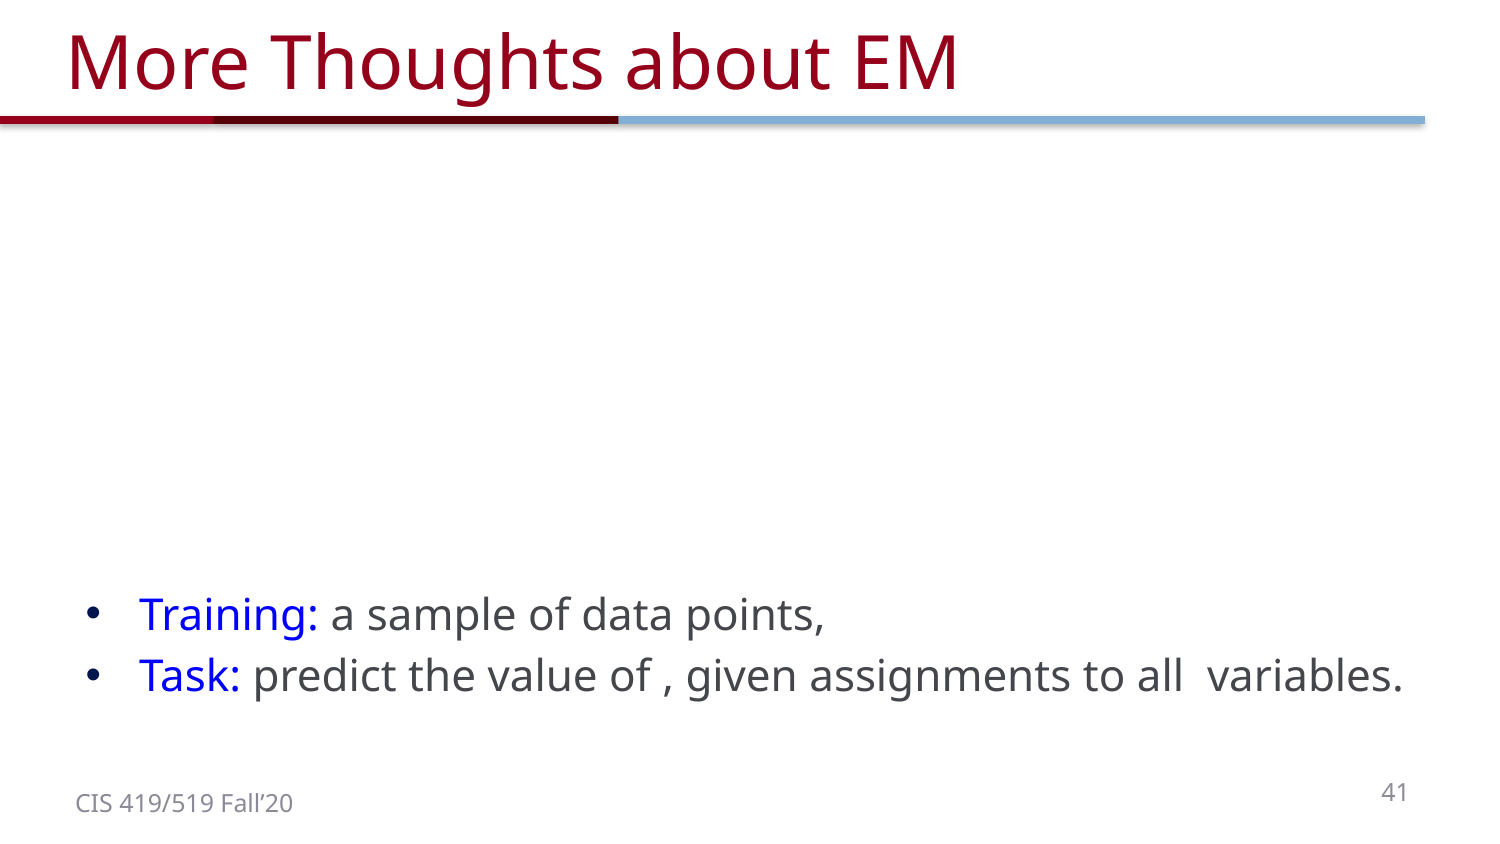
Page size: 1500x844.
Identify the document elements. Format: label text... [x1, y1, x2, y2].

slide_number 41 [1074, 770, 1425, 816]
title More Thoughts about EM [50, 2, 1401, 117]
